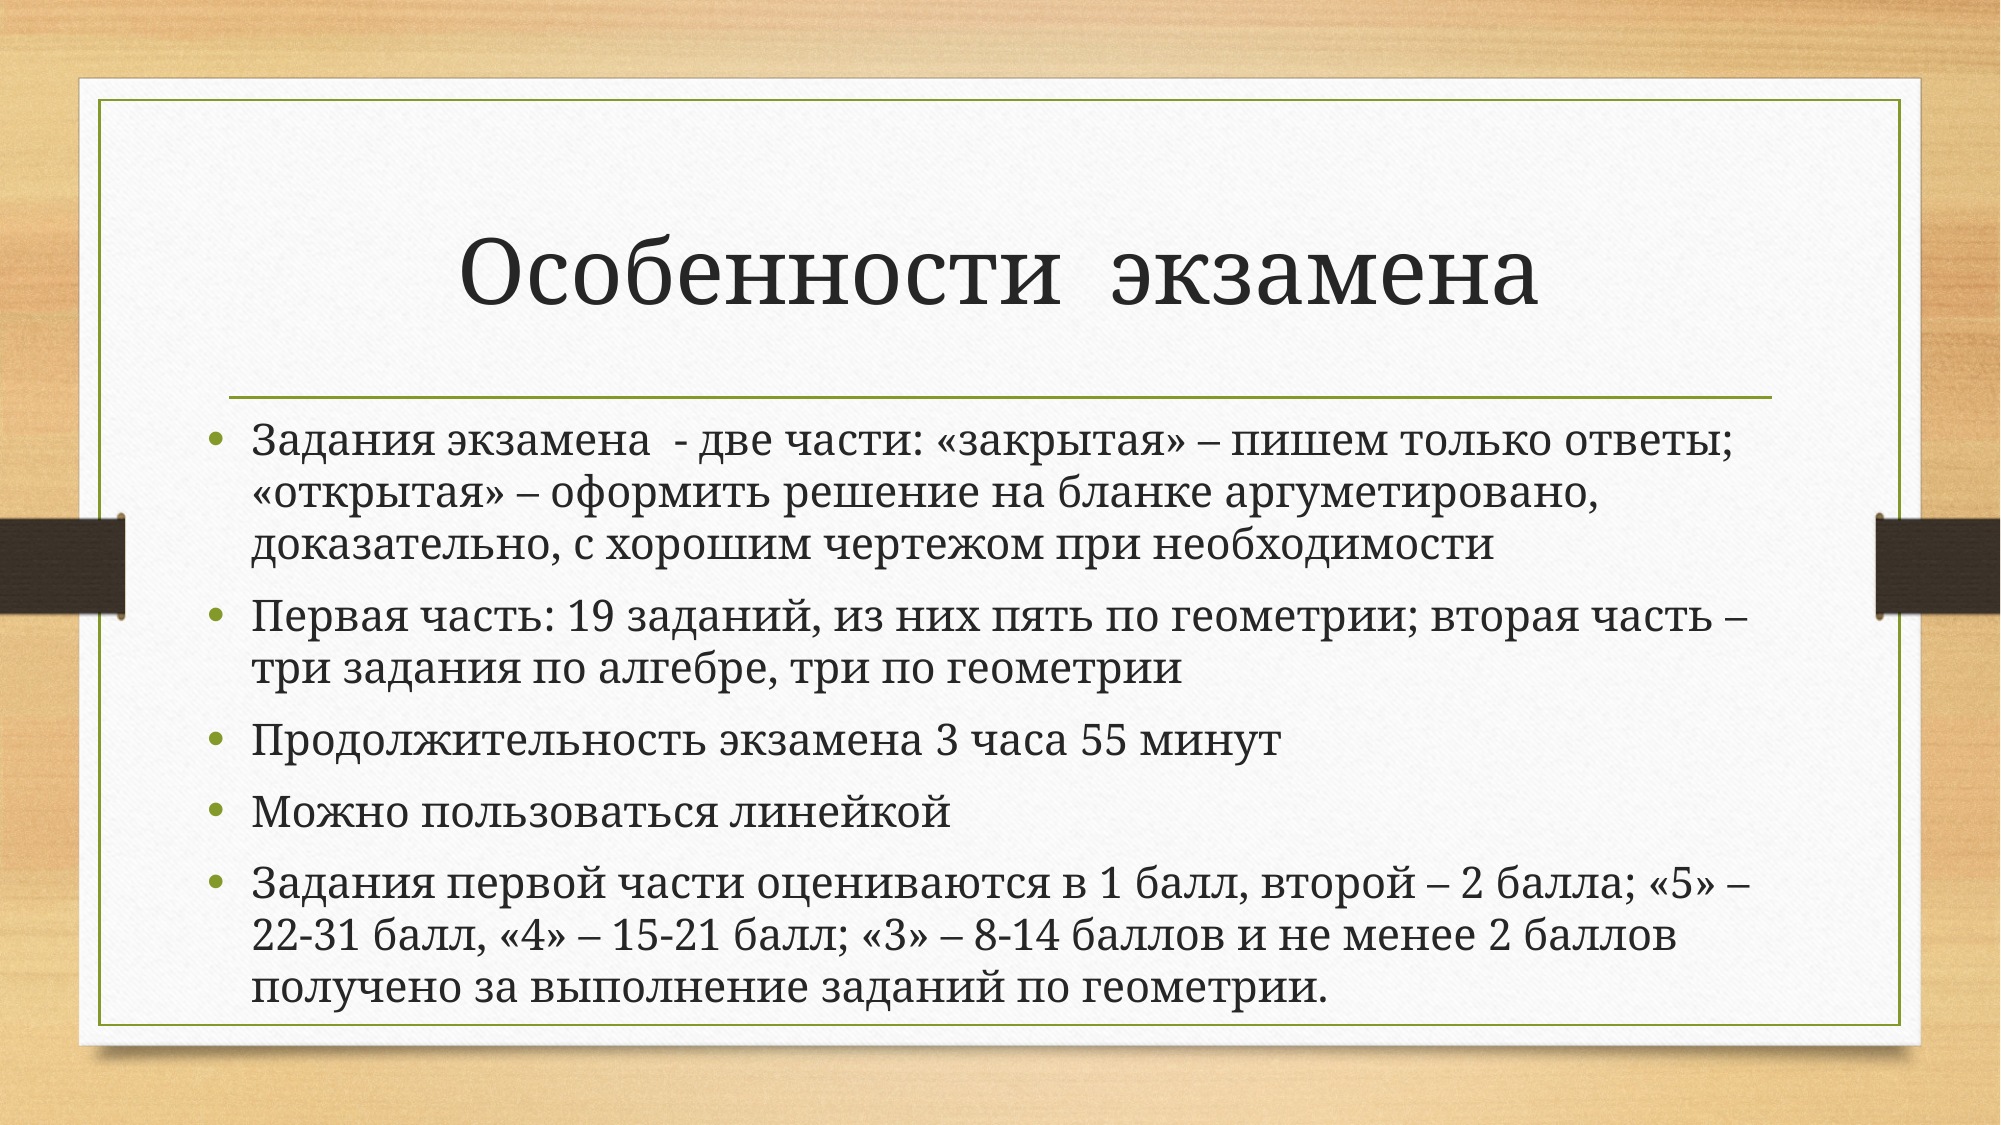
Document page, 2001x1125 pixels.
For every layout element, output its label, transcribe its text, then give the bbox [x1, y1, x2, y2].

title Особенности экзамена [212, 161, 1788, 375]
picture [0, 0, 2001, 1125]
list Задания экзамена - две части: «закрытая» – пишем только ответы; «открытая» – оформить решение на бланке аргуметировано, доказательно, с хорошим чертежом при необходимости Первая часть: 19 заданий, из них пять по геометрии; вторая часть – три задания по алгебре, три по геометрии Продолжительность экзамена 3 часа 55 минут Можно пользоваться линейкой Задания первой части оцениваются в 1 балл, второй – 2 балла; «5» – 22-31 балл, «4» – 15-21 балл; «3» – 8-14 баллов и не менее 2 баллов получено за выполнение заданий по геометрии. [192, 404, 1788, 1033]
